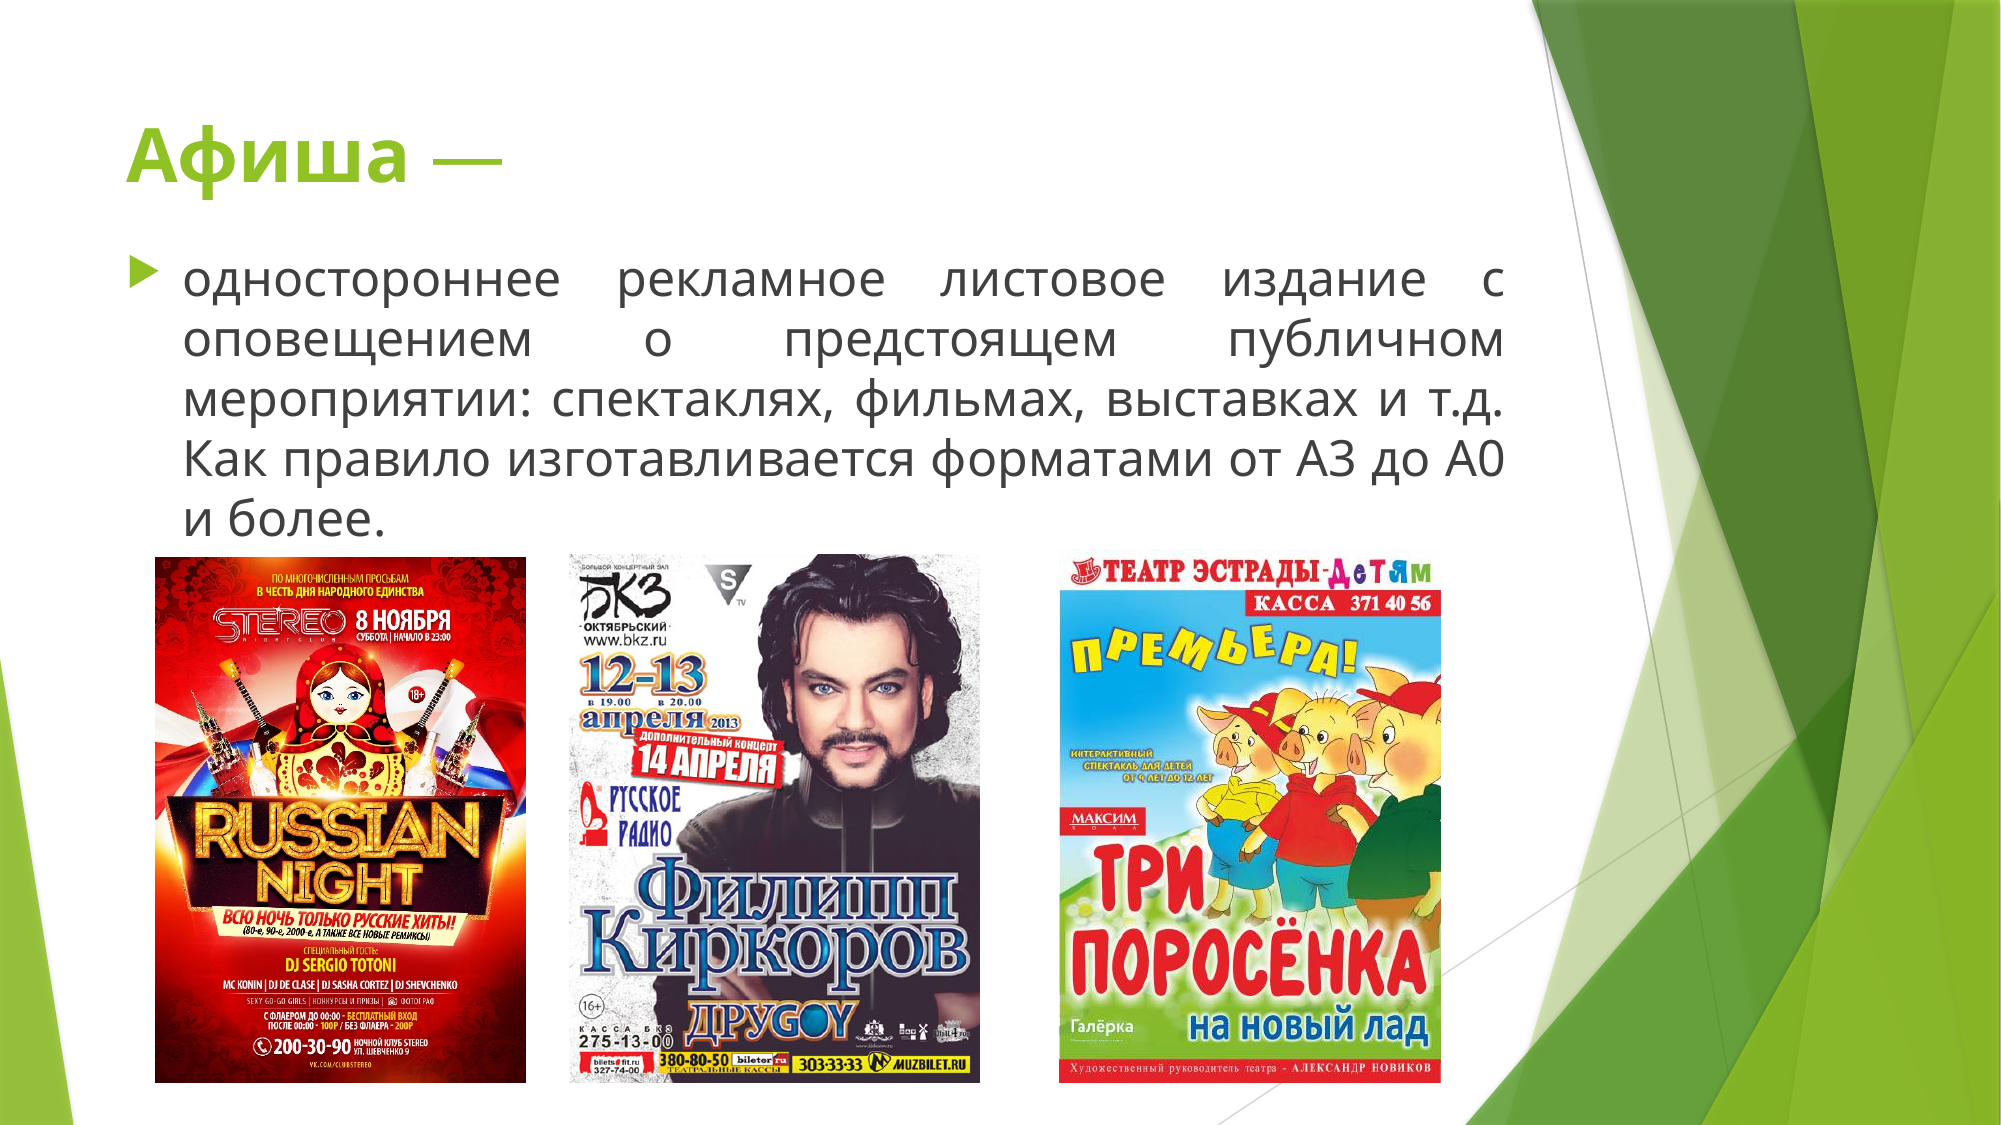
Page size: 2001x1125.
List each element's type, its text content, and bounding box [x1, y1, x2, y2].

picture [154, 557, 527, 1083]
list одностороннее рекламное листовое издание с оповещением о предстоящем публичном мероприятии: спектаклях, фильмах, выставках и т.д. Как правило изготавливается форматами от А3 до А0 и более. [111, 239, 1522, 876]
picture [1059, 549, 1441, 1083]
picture [569, 553, 980, 1083]
title Афиша — [111, 99, 1522, 239]
